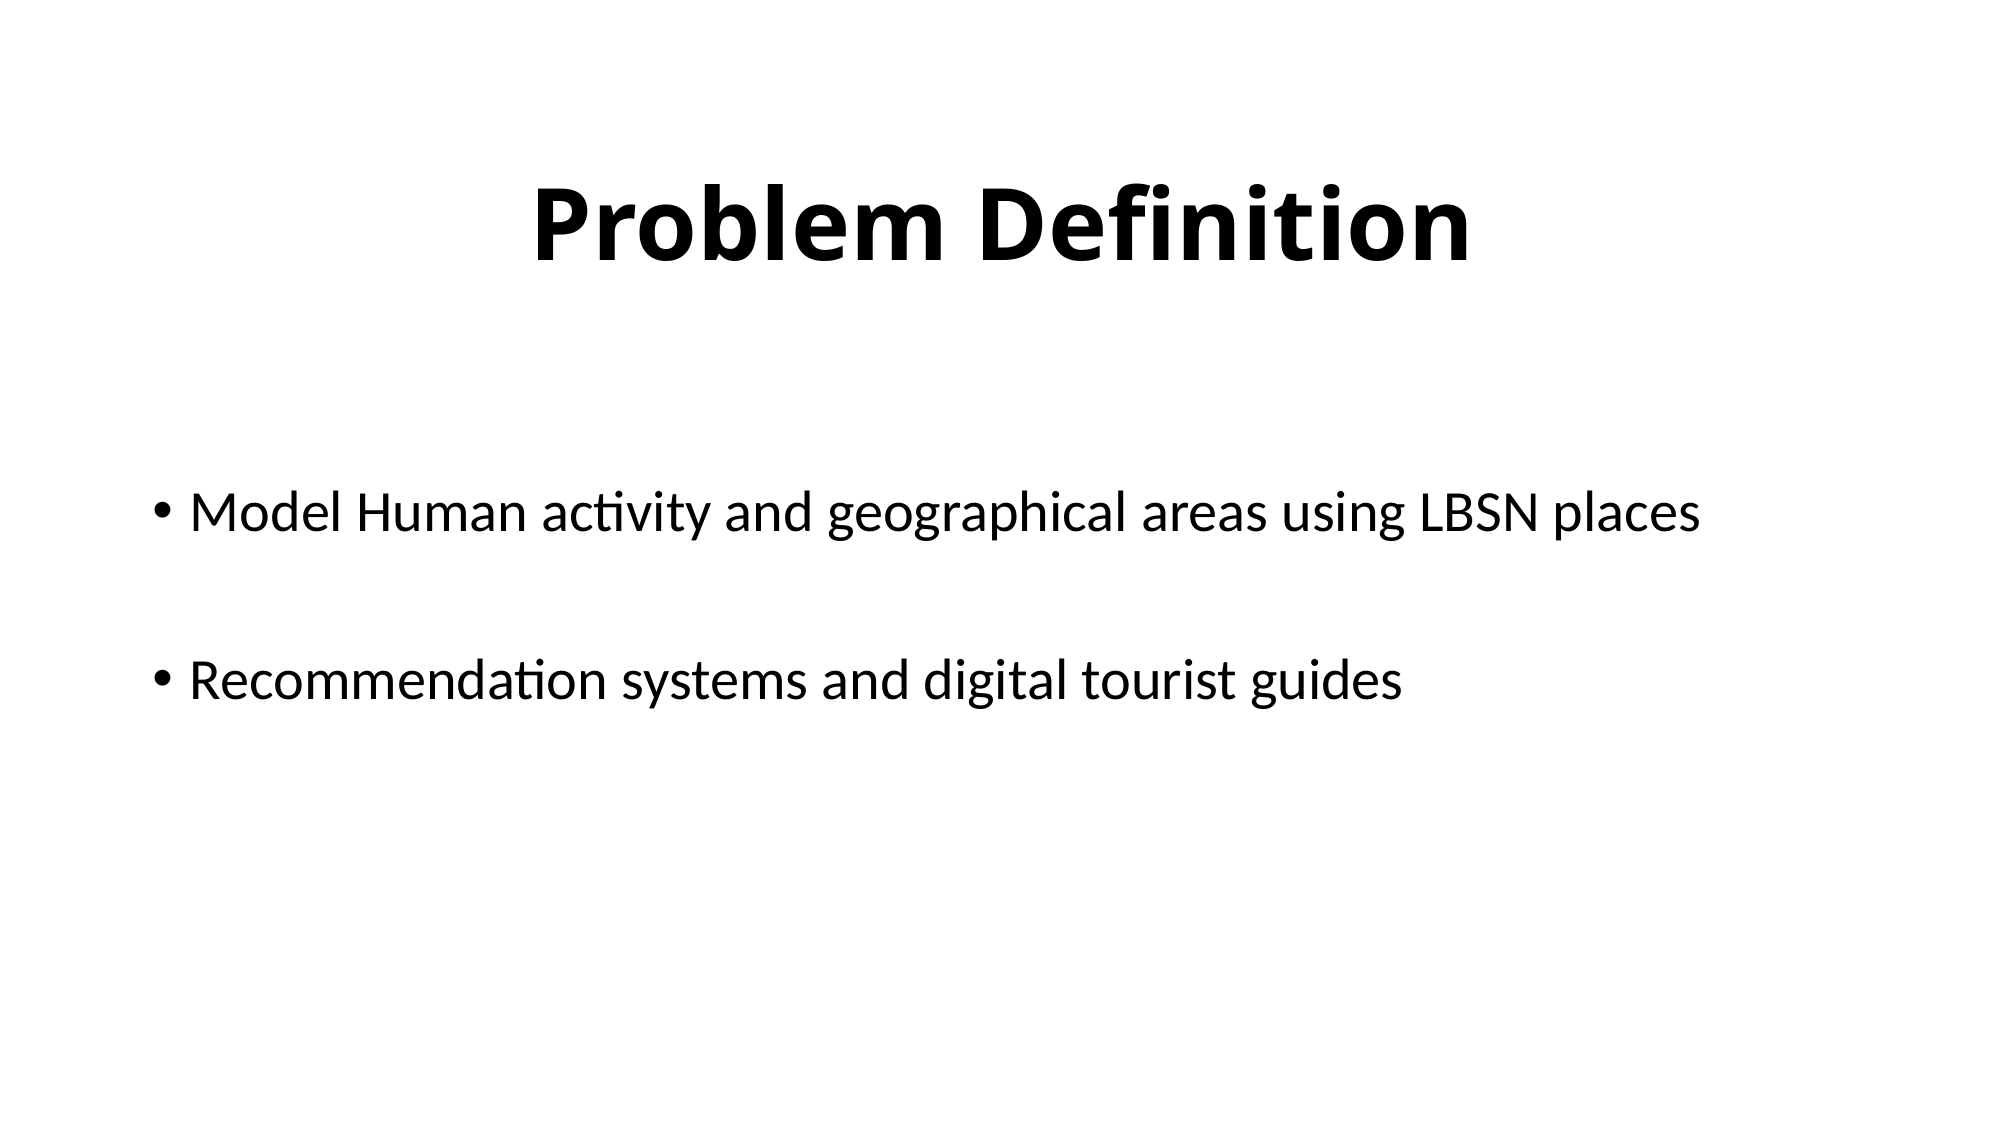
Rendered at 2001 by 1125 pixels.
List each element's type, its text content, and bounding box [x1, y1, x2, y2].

title Problem Definition [139, 146, 1865, 310]
list Model Human activity and geographical areas using LBSN places Recommendation systems and digital tourist guides [137, 299, 1863, 1014]
